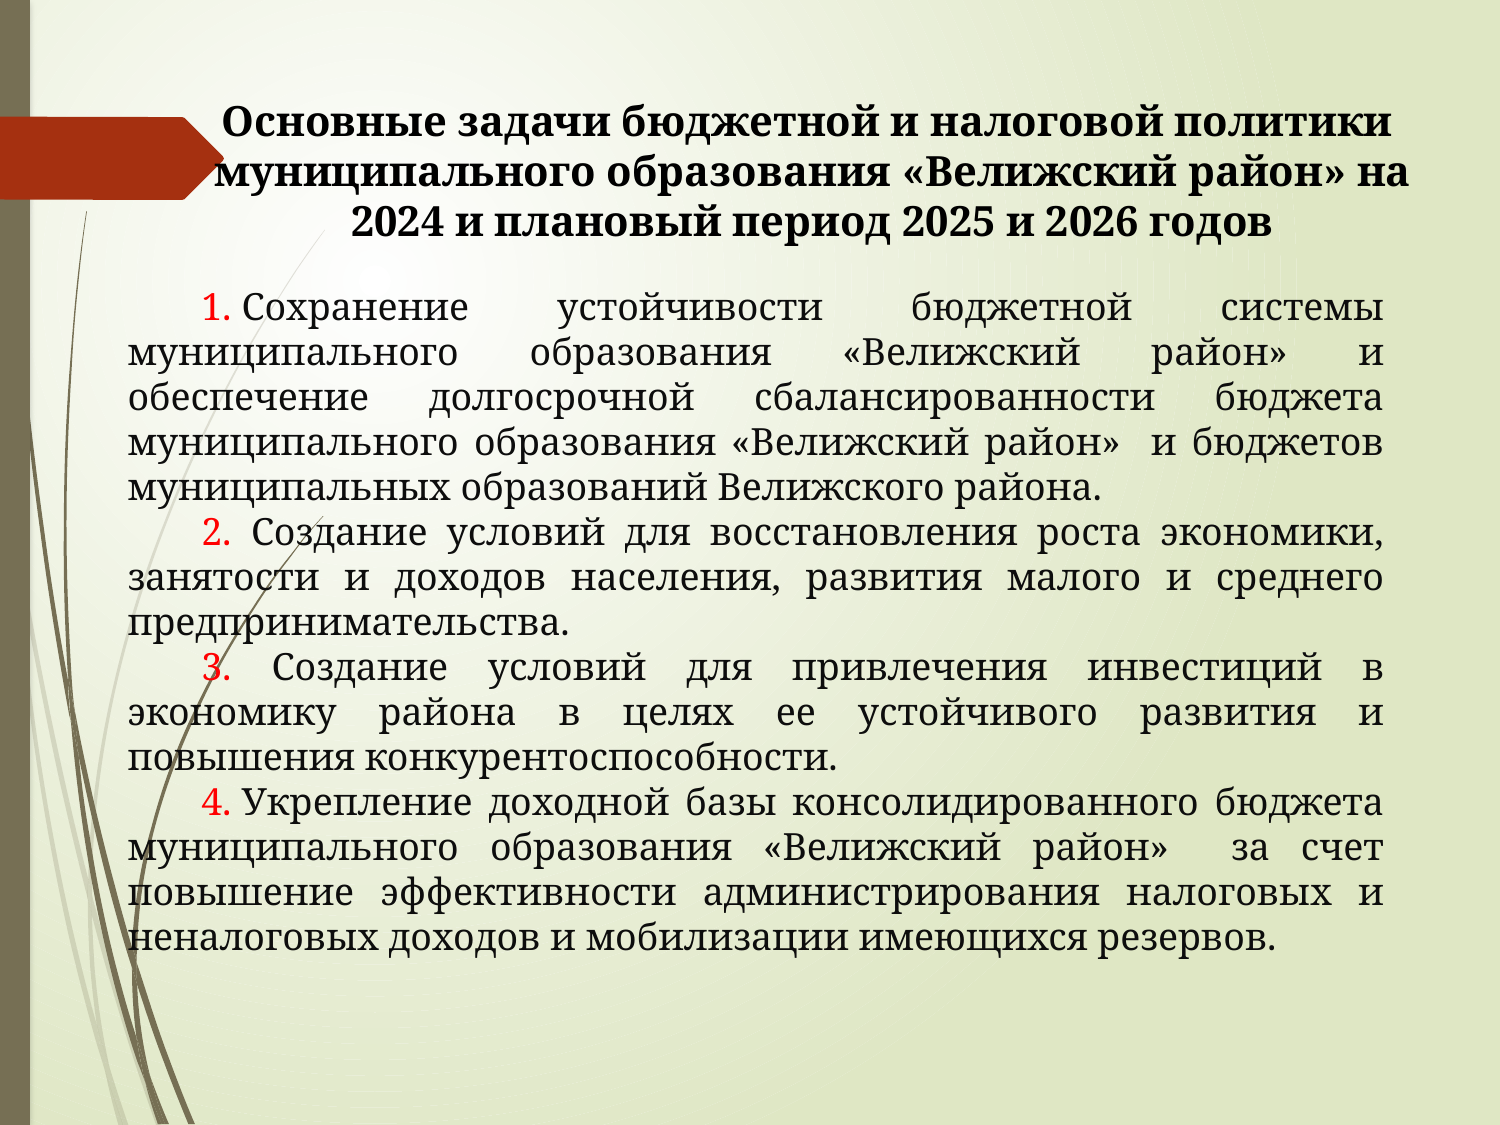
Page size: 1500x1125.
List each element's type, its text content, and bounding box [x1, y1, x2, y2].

list 1. Сохранение устойчивости бюджетной системы муниципального образования «Велижский район» и обеспечение долгосрочной сбалансированности бюджета муниципального образования «Велижский район» и бюджетов муниципальных образований Велижского района. 2. Создание условий для восстановления роста экономики, занятости и доходов населения, развития малого и среднего предпринимательства. 3. Создание условий для привлечения инвестиций в экономику района в целях ее устойчивого развития и повышения конкурентоспособности. 4. Укрепление доходной базы консолидированного бюджета муниципального образования «Велижский район» за счет повышение эффективности администрирования налоговых и неналоговых доходов и мобилизации имеющихся резервов. [112, 275, 1400, 1000]
title Основные задачи бюджетной и налоговой политики муниципального образования «Велижский район» на 2024 и плановый период 2025 и 2026 годов [187, 87, 1438, 263]
